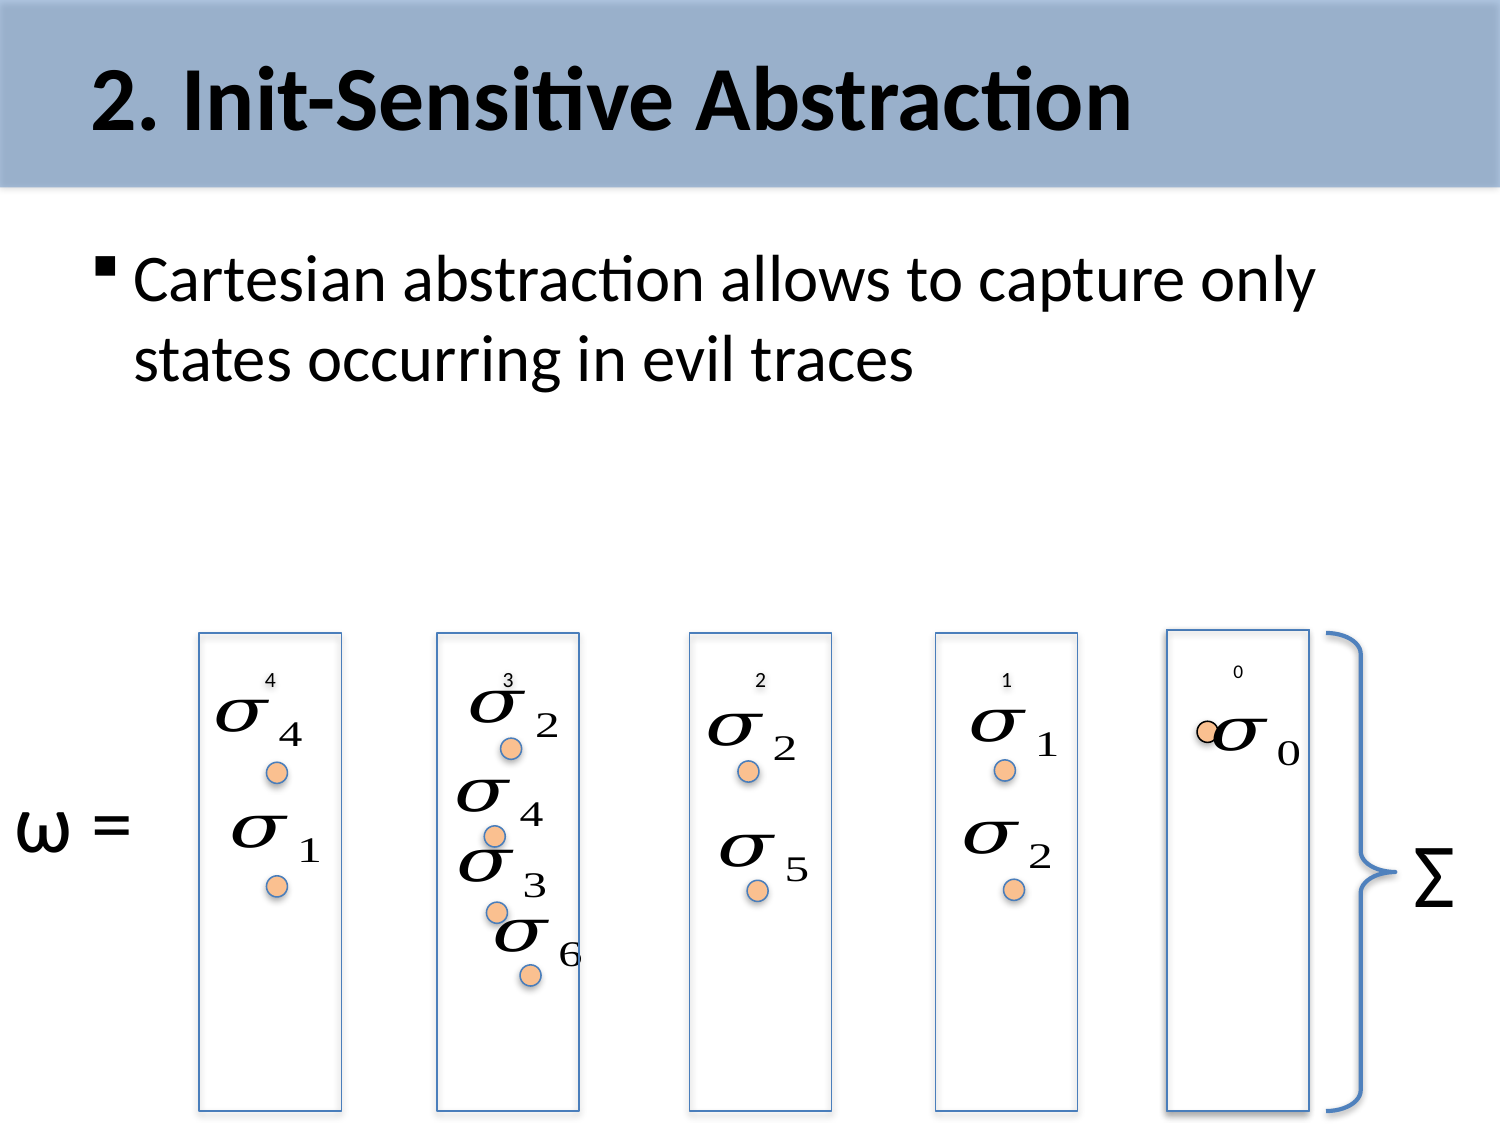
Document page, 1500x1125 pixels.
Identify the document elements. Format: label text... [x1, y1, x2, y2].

text_box [265, 761, 289, 785]
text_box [960, 688, 1059, 901]
title 2. Init-Sensitive Abstraction [75, 0, 1500, 188]
text_box [485, 901, 509, 925]
text_box Cartesian abstraction allows to capture only states occurring in evil traces [74, 227, 1474, 590]
text_box [1325, 630, 1398, 1114]
text_box [499, 737, 523, 761]
text_box [519, 964, 542, 987]
text_box [1196, 720, 1218, 744]
text_box [265, 875, 289, 898]
text_box ω = [0, 761, 183, 877]
text_box [1166, 629, 1310, 1112]
text_box Σ [1398, 808, 1474, 934]
text_box [483, 825, 507, 848]
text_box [705, 692, 809, 902]
